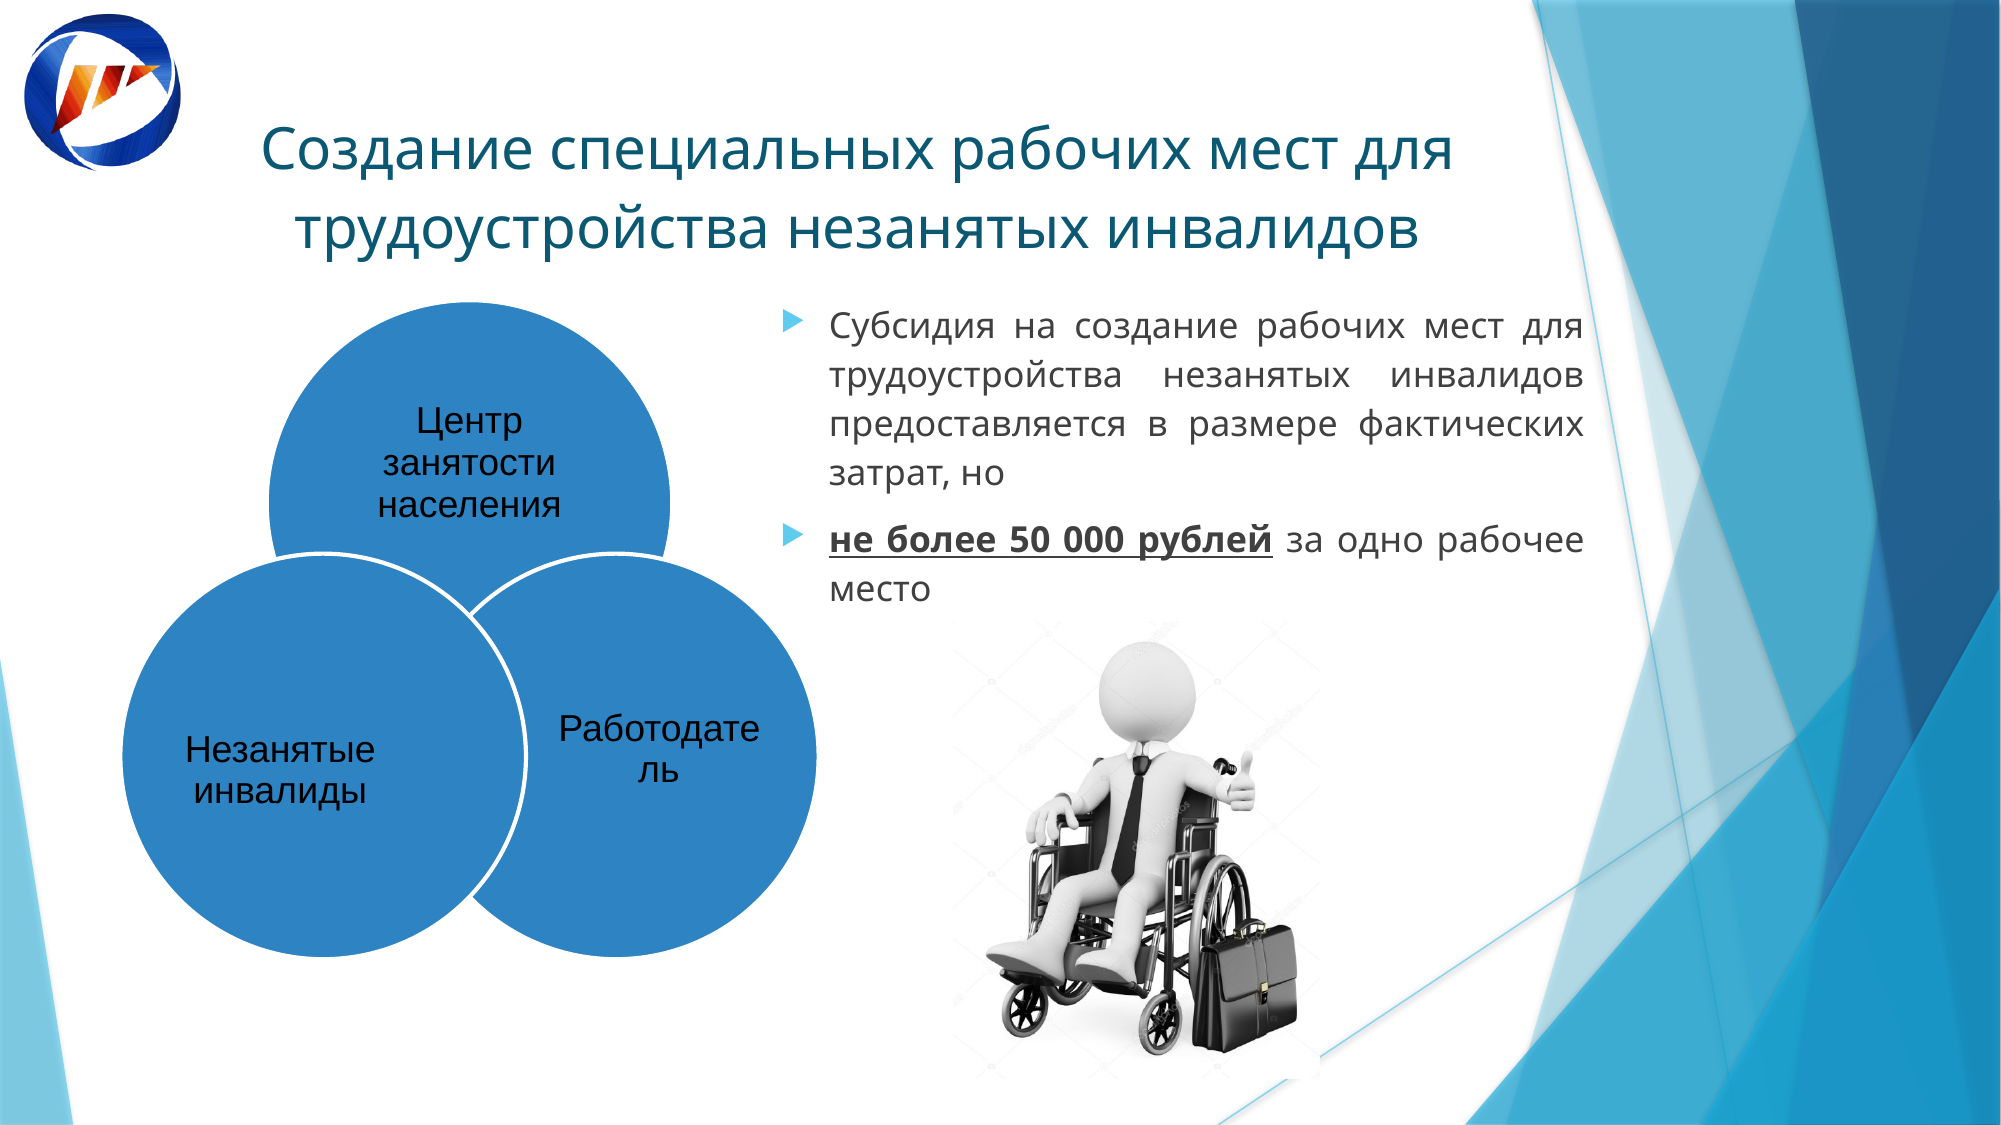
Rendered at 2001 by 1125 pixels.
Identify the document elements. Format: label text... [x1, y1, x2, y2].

picture [0, 2, 194, 197]
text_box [62, 333, 876, 1011]
text_box Создание специальных рабочих мест для трудоустройства незанятых инвалидов [192, 98, 1523, 318]
text_box Субсидия на создание рабочих мест для трудоустройства незанятых инвалидов предоставляется в размере фактических затрат, но не более 50 000 рублей за одно рабочее место [764, 291, 1602, 623]
picture [952, 620, 1320, 1080]
